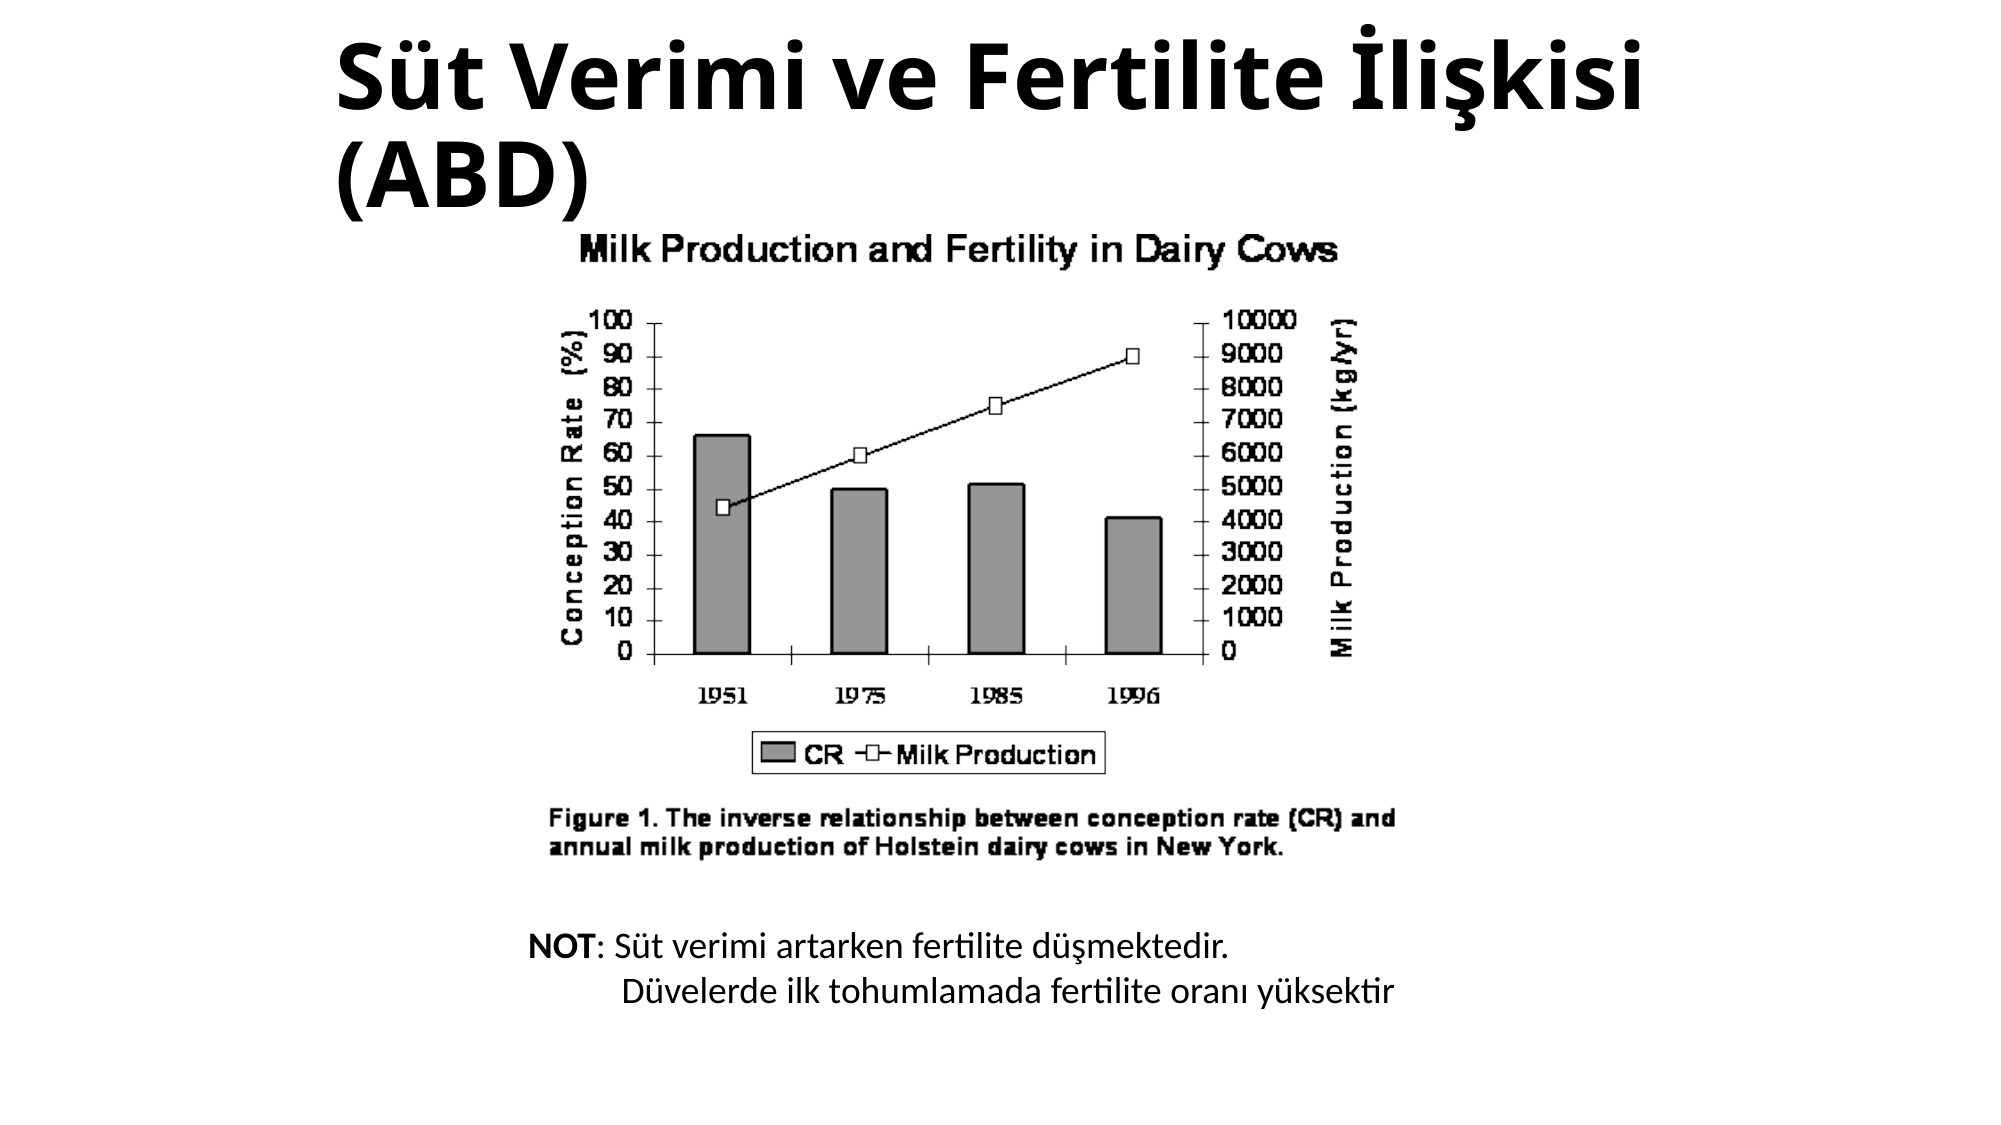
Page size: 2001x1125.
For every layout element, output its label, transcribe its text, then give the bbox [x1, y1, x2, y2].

text_box NOT: Süt verimi artarken fertilite düşmektedir. Düvelerde ilk tohumlamada fertilite oranı yüksektir [513, 913, 1411, 1019]
picture [531, 234, 1493, 879]
title Süt Verimi ve Fertilite İlişkisi (ABD) [320, 35, 1671, 223]
